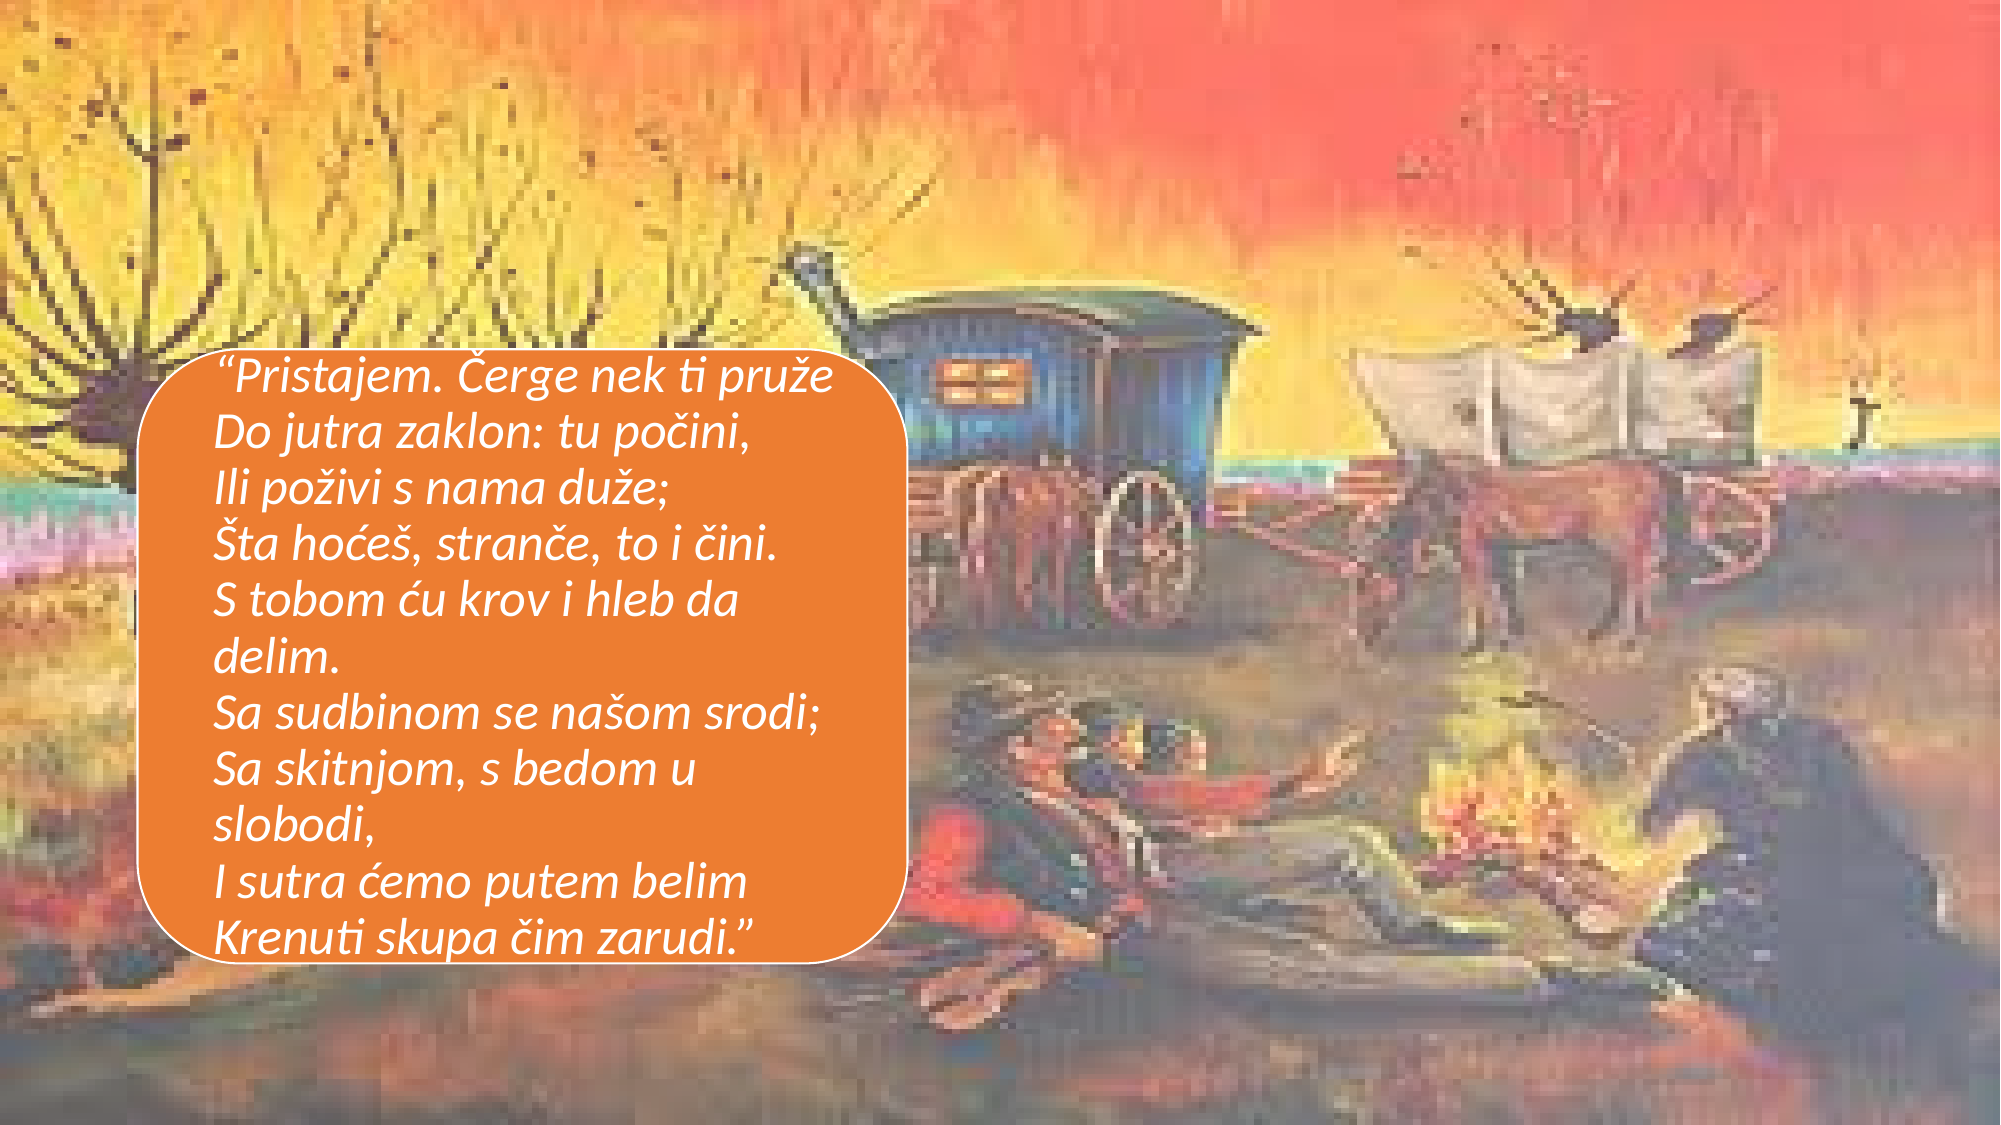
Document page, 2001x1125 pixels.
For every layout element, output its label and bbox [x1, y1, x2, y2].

list [137, 299, 908, 1014]
